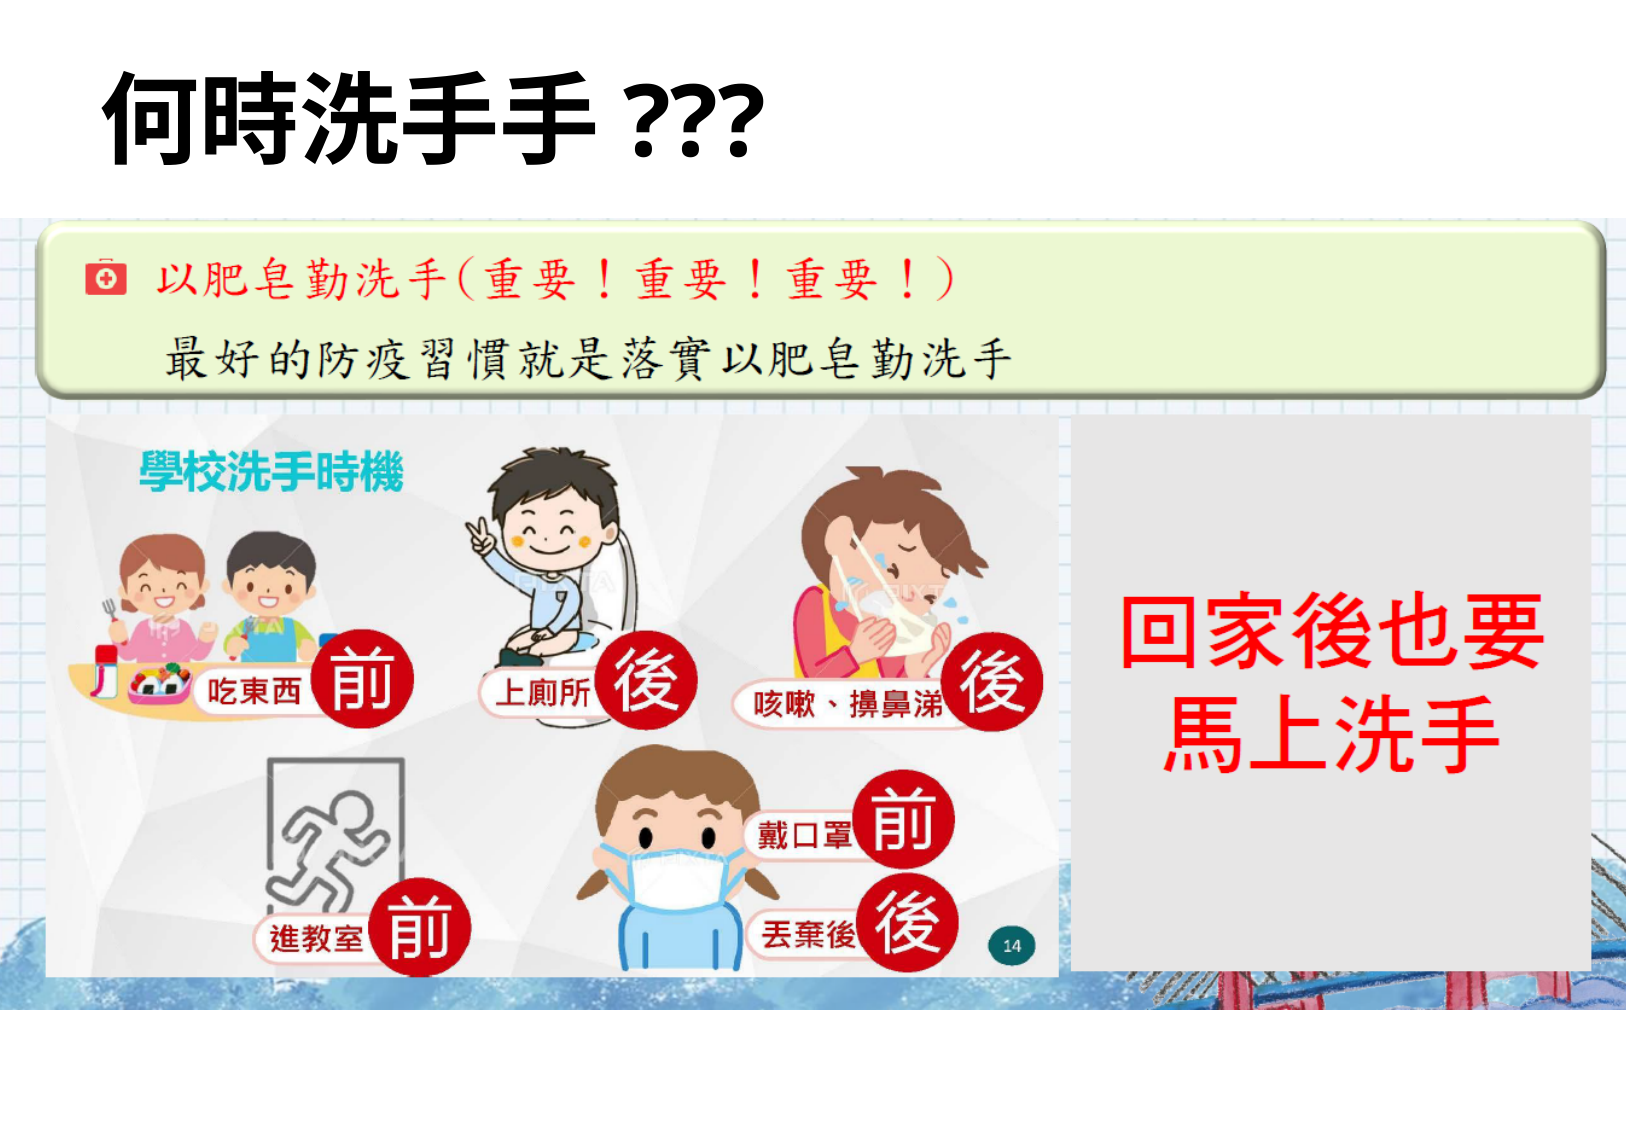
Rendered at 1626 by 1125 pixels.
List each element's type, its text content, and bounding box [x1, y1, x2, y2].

title 何時洗手手??? [84, 47, 1486, 201]
picture [0, 218, 1626, 1011]
